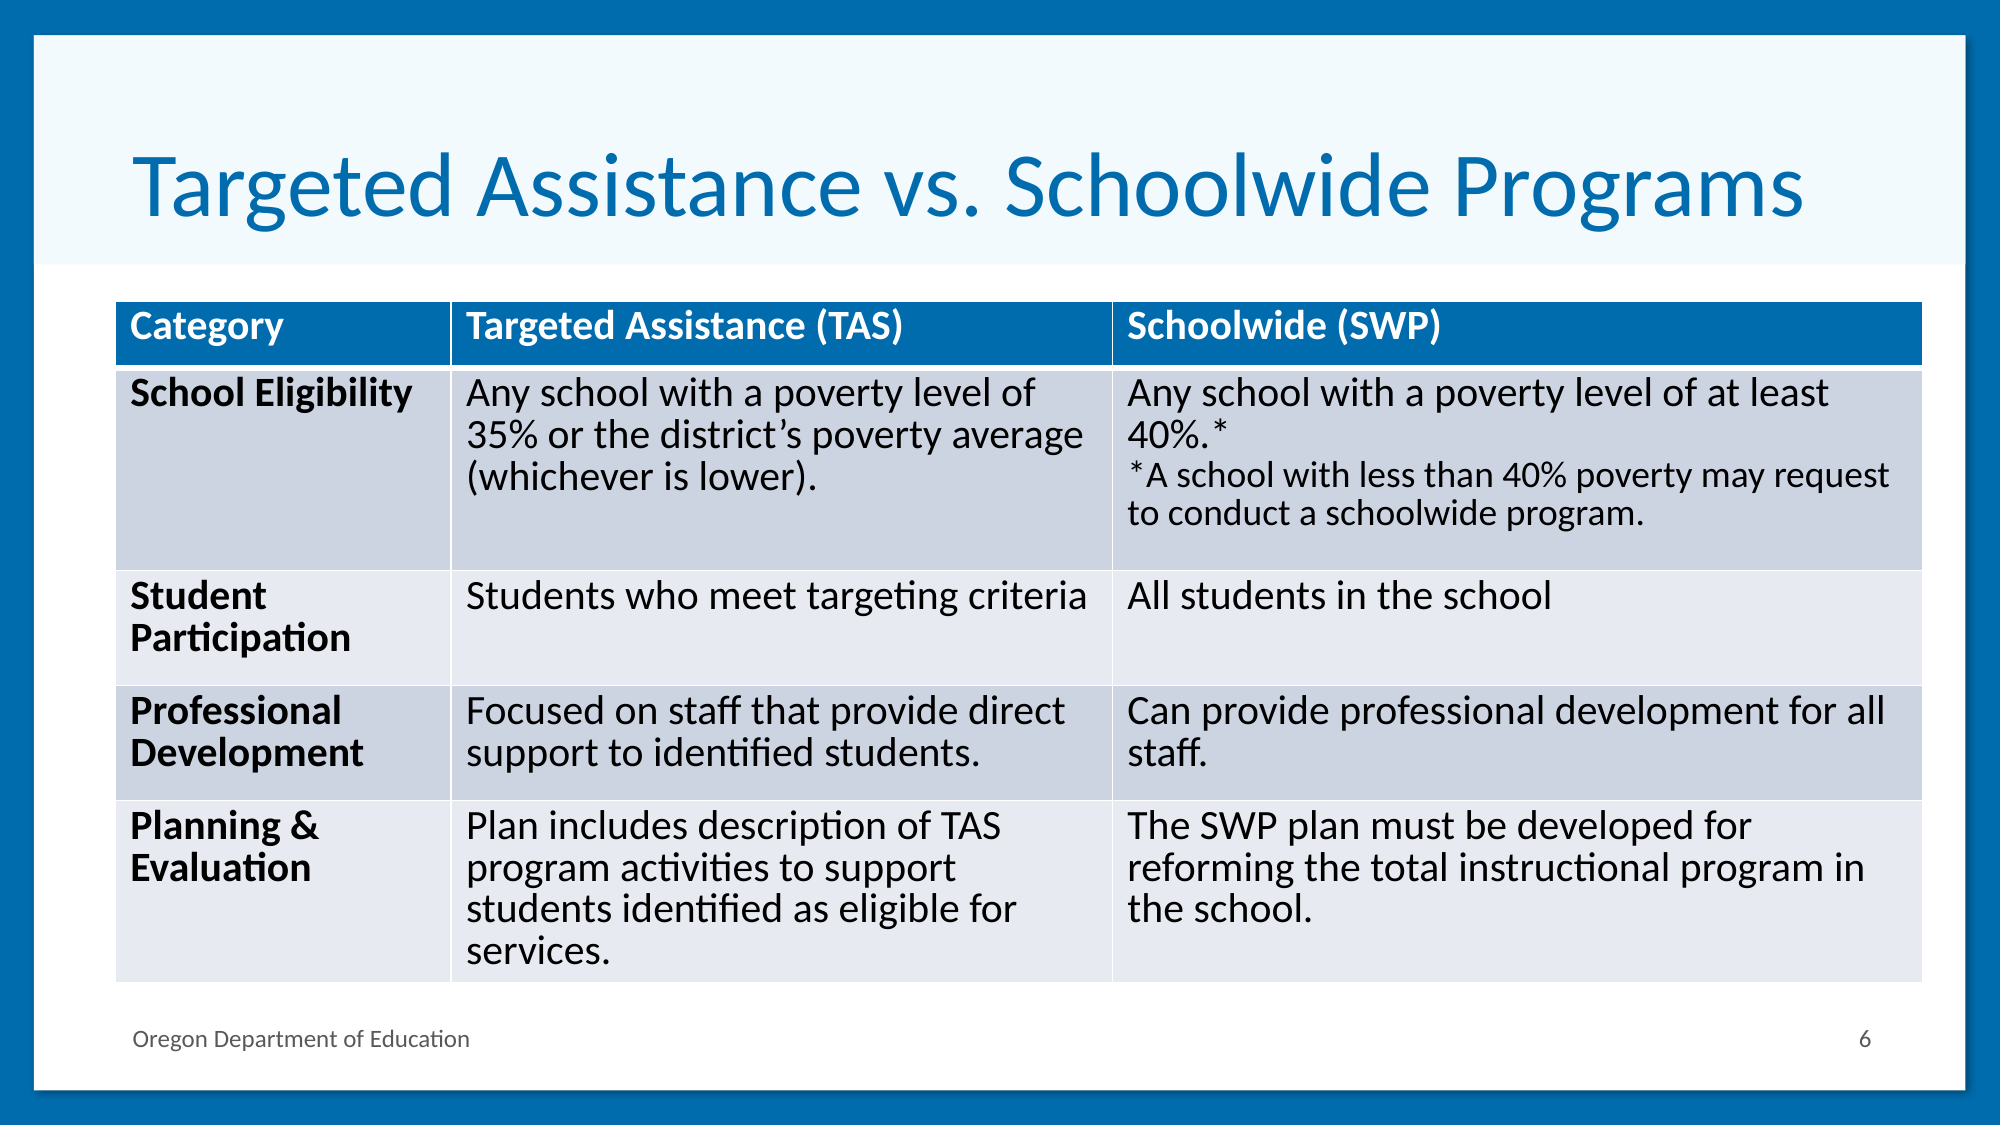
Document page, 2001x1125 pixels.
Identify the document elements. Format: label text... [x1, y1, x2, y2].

title Targeted Assistance vs. Schoolwide Programs [117, 75, 1887, 244]
table_header Category [116, 302, 450, 365]
table_cell Plan includes description of TAS program activities to support students identified as eligible for services. [452, 801, 1112, 982]
slide_number 6 [1412, 1007, 1887, 1068]
table_cell Any school with a poverty level of 35% or the district’s poverty average (whichever is lower). [452, 371, 1112, 570]
table_cell Any school with a poverty level of at least 40%.* *A school with less than 40% poverty may request to conduct a schoolwide program. [1113, 371, 1922, 570]
table_header Targeted Assistance (TAS) [452, 302, 1112, 365]
table_cell Can provide professional development for all staff. [1113, 686, 1922, 800]
table_header Schoolwide (SWP) [1113, 302, 1922, 365]
table_cell Focused on staff that provide direct support to identified students. [452, 686, 1112, 800]
footer Oregon Department of Education [117, 1007, 588, 1068]
table_cell Student Participation [116, 571, 450, 685]
table_cell Professional Development [116, 686, 450, 800]
table_cell The SWP plan must be developed for reforming the total instructional program in the school. [1113, 801, 1922, 982]
table_cell All students in the school [1113, 571, 1922, 685]
table_cell School Eligibility [116, 371, 450, 570]
table_cell Planning & Evaluation [116, 801, 450, 982]
table_cell Students who meet targeting criteria [452, 571, 1112, 685]
